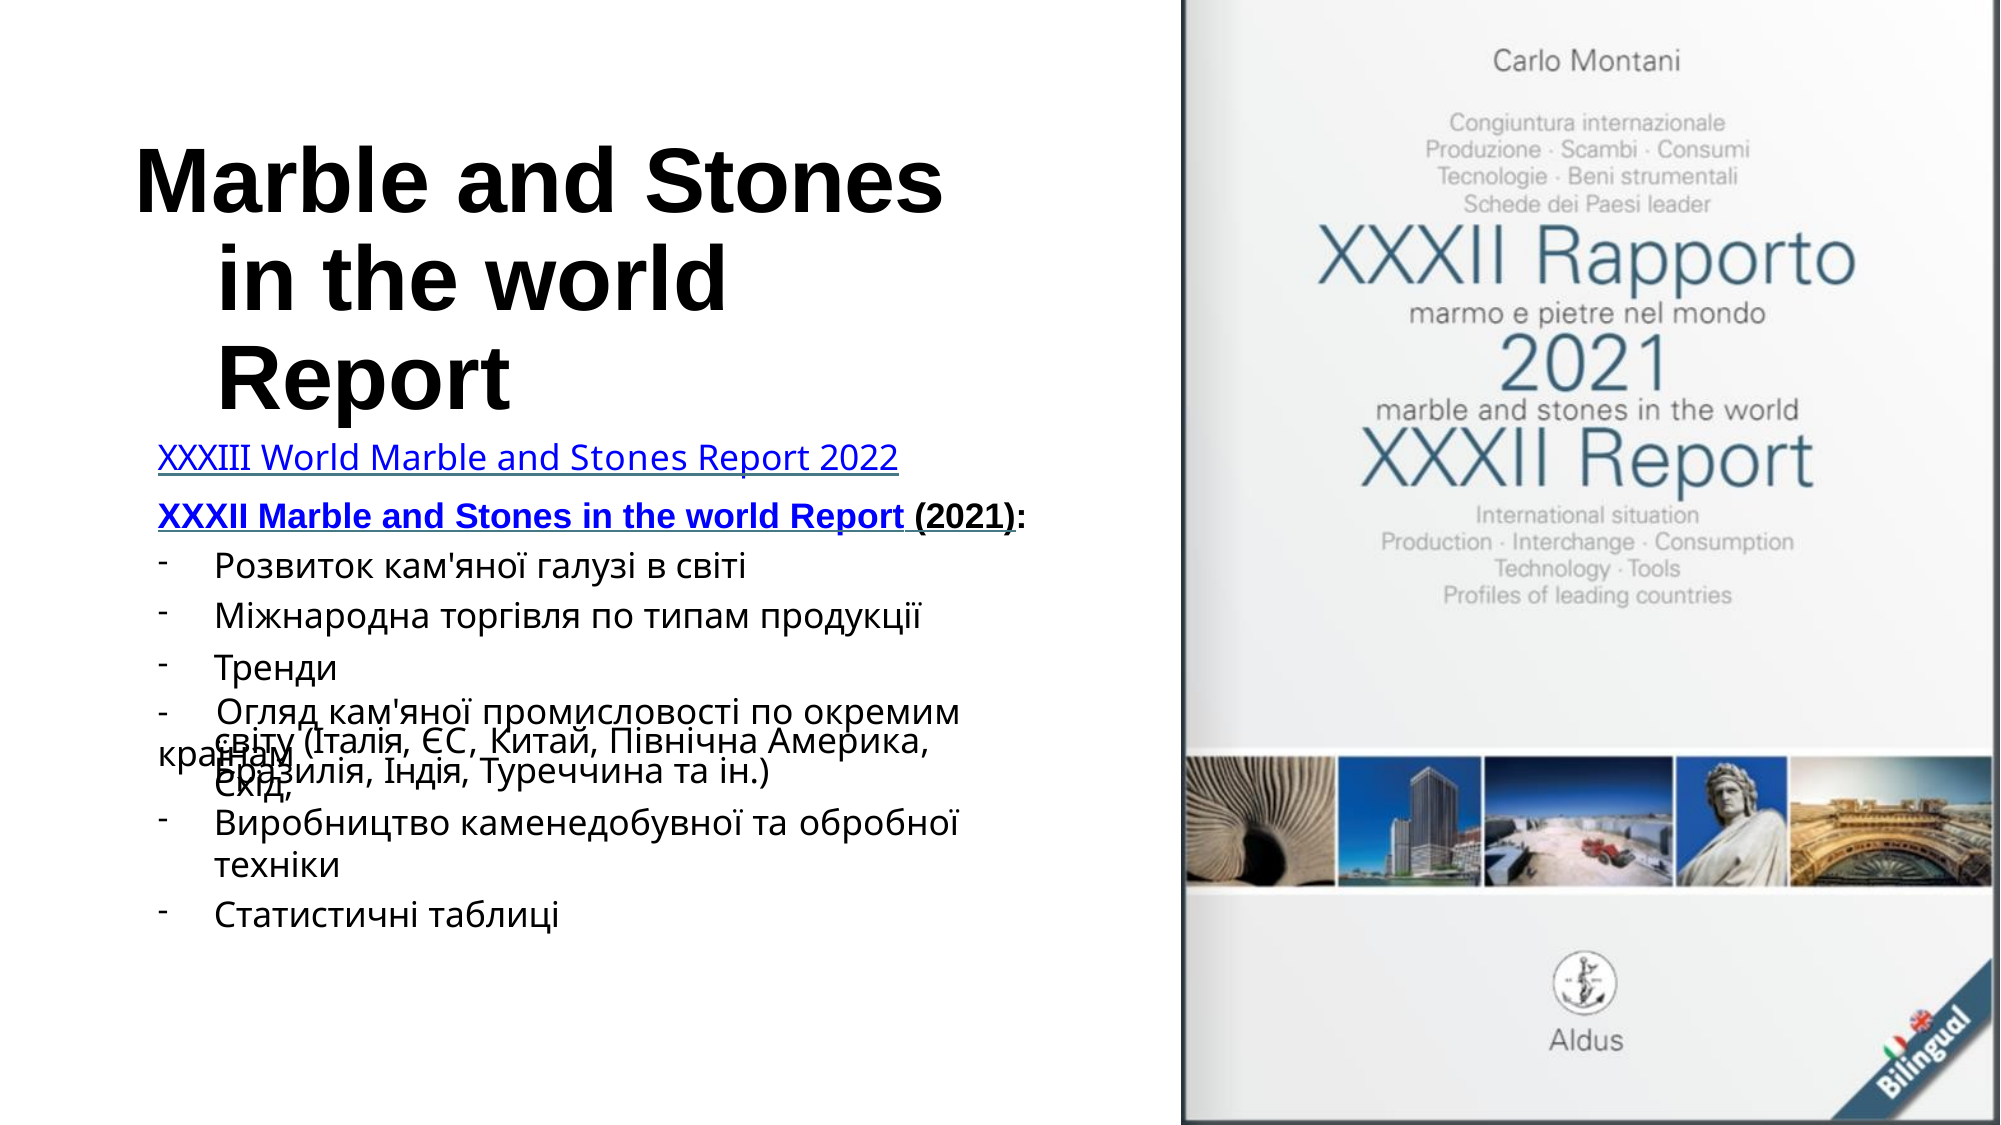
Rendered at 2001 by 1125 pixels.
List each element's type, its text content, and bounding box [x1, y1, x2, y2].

text_box Бразилія, Індія, Туреччина та ін.) Виробництво каменедобувної та обробної техніки Статистичні таблиці [155, 737, 1026, 935]
text_box світу (Італія, ЄС, Китай, Північна Америка, Схід, [211, 715, 984, 737]
title Marble and Stones in the world Report [132, 116, 1049, 428]
picture [1180, 0, 2000, 1125]
text_box XXXIII World Marble and Stones Report 2022 XXXII Marble and Stones in the world Report (2021): Розвиток кам'яної галузі в світі Міжнародна торгівля по типам продукції Тренди [155, 424, 1029, 686]
text_box - Огляд кам'яної промисловості по окремим країнам [155, 686, 1041, 774]
